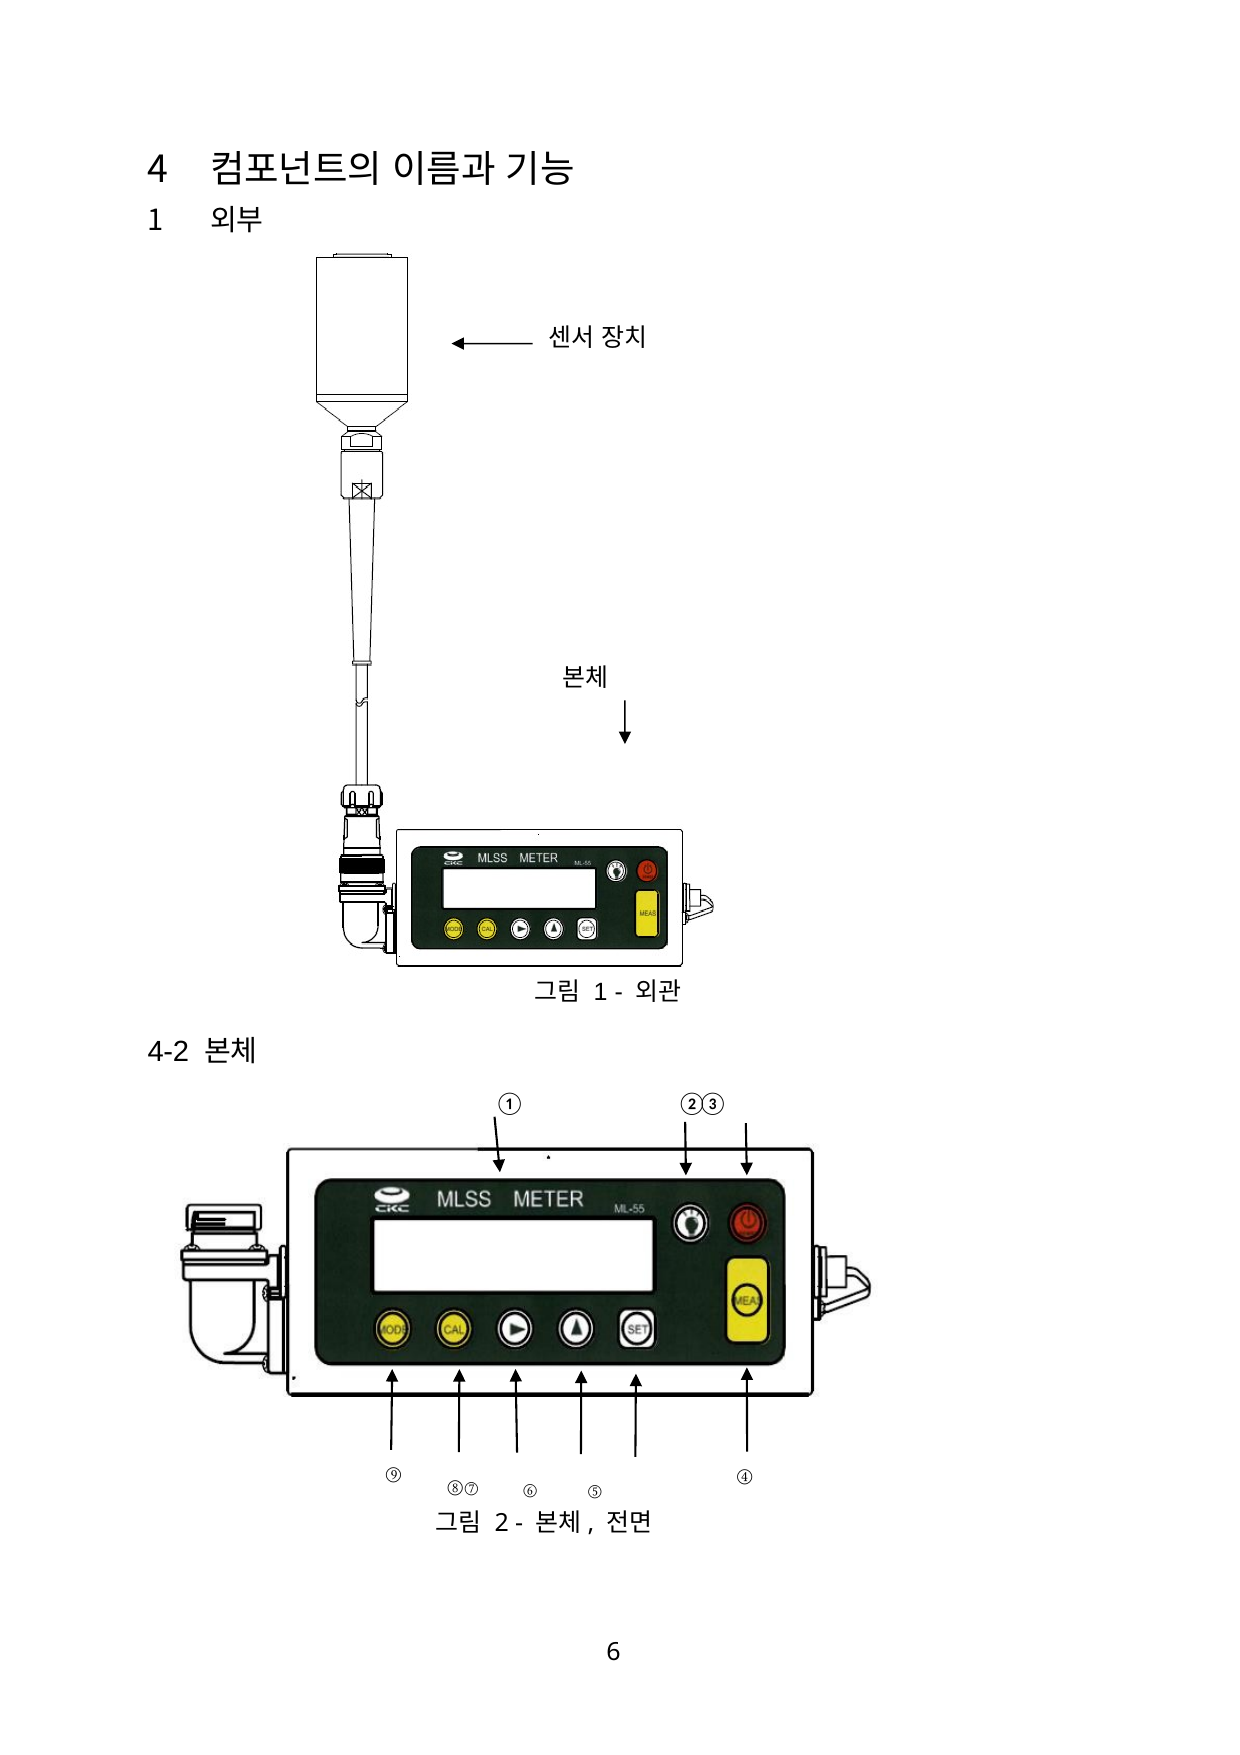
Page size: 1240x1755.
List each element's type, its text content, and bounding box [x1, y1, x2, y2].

text_box [493, 1116, 499, 1142]
text_box ⑧⑦ ⑥ ⑤ 그림 2 - 본체, 전면 [429, 1456, 698, 1536]
text_box [515, 1405, 519, 1453]
text_box ② ③ [674, 1086, 760, 1116]
text_box ④ [734, 1459, 762, 1490]
text_box 4-2 본체 [145, 1030, 335, 1068]
slide_number 6 [600, 1633, 643, 1755]
text_box [579, 1405, 583, 1455]
text_box [745, 1405, 749, 1452]
picture [173, 1143, 878, 1397]
text_box [744, 1123, 748, 1142]
text_box 컴포넌트의 이름과 기능 외부 [145, 128, 842, 237]
text_box ⑨ [383, 1457, 411, 1487]
text_box [457, 1405, 461, 1453]
text_box ① [492, 1086, 520, 1116]
picture [316, 252, 714, 967]
text_box 그림 1 - 외관 [532, 975, 707, 1006]
